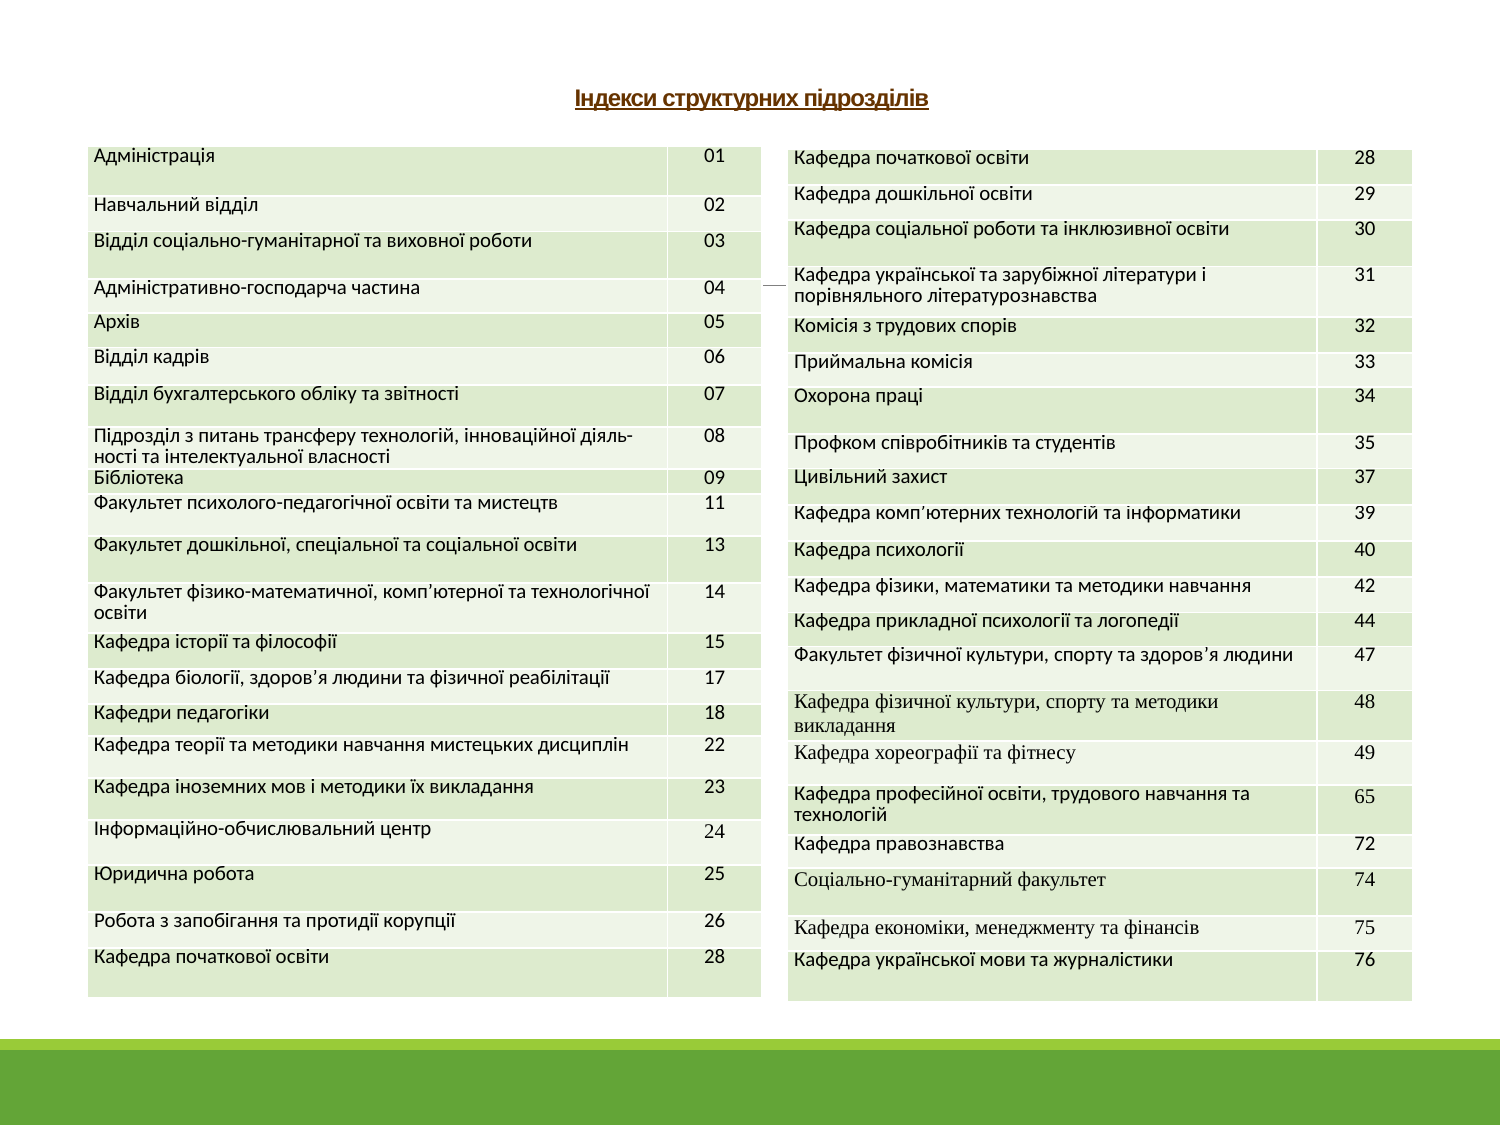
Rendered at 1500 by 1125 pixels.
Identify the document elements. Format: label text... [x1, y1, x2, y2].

table_header 01 [668, 147, 761, 195]
table_cell Цивільний захист [788, 469, 1316, 504]
table_header 28 [1318, 150, 1412, 184]
table_cell 30 [1318, 221, 1412, 266]
table_cell Підрозділ з питань трансферу технологій, інноваційної діяль-ності та інтелектуальної власності [88, 428, 667, 468]
table_cell 25 [668, 866, 761, 911]
table_cell Кафедра біології, здоров’я людини та фізичної реабілітації [88, 670, 667, 703]
title Індекси структурних підрозділів [76, 54, 1427, 149]
table_cell Адміністративно-господарча частина [88, 280, 667, 312]
table_cell Кафедра соціальної роботи та інклюзивної освіти [788, 221, 1316, 266]
table_cell 48 [1318, 691, 1412, 740]
table_cell 17 [668, 670, 761, 703]
table_cell 47 [1318, 647, 1412, 690]
table_cell 35 [1318, 435, 1412, 468]
table_cell Кафедра комп’ютерних технологій та інформатики [788, 506, 1316, 540]
table_cell Профком співробітників та студентів [788, 435, 1316, 468]
table_cell Робота з запобігання та протидії корупції [88, 913, 667, 947]
table_cell 65 [1318, 786, 1412, 834]
table_cell Кафедра теорії та методики навчання мистецьких дисциплін [88, 737, 667, 777]
table_cell 14 [668, 584, 761, 632]
table_cell Кафедри педагогіки [88, 705, 667, 735]
table_cell 04 [668, 280, 761, 312]
table_cell Відділ соціально-гуманітарної та виховної роботи [88, 232, 667, 278]
table_cell 02 [668, 197, 761, 231]
table_cell 08 [668, 428, 761, 468]
table_cell 29 [1318, 186, 1412, 219]
table_cell Відділ бухгалтерського обліку та звітності [88, 386, 667, 426]
table_cell 05 [668, 314, 761, 347]
table_cell Кафедра психології [788, 542, 1316, 576]
table_cell 13 [668, 537, 761, 582]
table_cell 34 [1318, 388, 1412, 433]
table_cell Відділ кадрів [88, 348, 667, 384]
table_header Кафедра початкової освіти [788, 150, 1316, 184]
table_cell Кафедра іноземних мов і методики їх викладання [88, 779, 667, 819]
table_cell 40 [1318, 542, 1412, 576]
table_cell Кафедра прикладної психології та логопедії [788, 613, 1316, 646]
table_cell Факультет дошкільної, спеціальної та соціальної освіти [88, 537, 667, 582]
table_cell Кафедра правознавства [788, 836, 1316, 867]
table_cell 22 [668, 737, 761, 777]
table_cell 31 [1318, 267, 1412, 316]
table_cell 28 [668, 949, 761, 997]
table_cell 23 [668, 779, 761, 819]
table_cell Архів [88, 314, 667, 347]
table_cell 11 [668, 495, 761, 535]
table_cell Охорона праці [788, 388, 1316, 433]
table_cell Бібліотека [88, 470, 667, 493]
table_cell 07 [668, 386, 761, 426]
table_cell 39 [1318, 506, 1412, 540]
table_cell Кафедра історії та філософії [88, 634, 667, 668]
table_cell 42 [1318, 578, 1412, 612]
table_cell Приймальна комісія [788, 354, 1316, 386]
table_cell 18 [668, 705, 761, 735]
table_cell Інформаційно-обчислювальний центр [88, 821, 667, 864]
table_cell Кафедра професійної освіти, трудового навчання та технологій [788, 786, 1316, 834]
table_cell 49 [1318, 742, 1412, 784]
table_cell Кафедра фізики, математики та методики навчання [788, 578, 1316, 612]
table_cell 03 [668, 232, 761, 278]
table_cell 26 [668, 913, 761, 947]
table_cell Факультет психолого-педагогічної освіти та мистецтв [88, 495, 667, 535]
table_cell Кафедра української та зарубіжної літератури і порівняльного літературознавства [788, 267, 1316, 316]
table_cell 75 [1318, 917, 1412, 950]
table_cell Кафедра дошкільної освіти [788, 186, 1316, 219]
table_cell 74 [1318, 869, 1412, 915]
table_cell Юридична робота [88, 866, 667, 911]
table_cell Кафедра української мови та журналістики [788, 952, 1316, 1001]
table_cell Соціально-гуманітарний факультет [788, 869, 1316, 915]
table_cell 33 [1318, 354, 1412, 386]
table_cell Навчальний відділ [88, 197, 667, 231]
table_cell Кафедра початкової освіти [88, 949, 667, 997]
table_cell 72 [1318, 836, 1412, 867]
table_cell Комісія з трудових спорів [788, 318, 1316, 352]
table_cell 09 [668, 470, 761, 493]
table_cell Кафедра економіки, менеджменту та фінансів [788, 917, 1316, 950]
table_cell 76 [1318, 952, 1412, 1001]
table_cell Кафедра хореографії та фітнесу [788, 742, 1316, 784]
table_header Адміністрація [88, 147, 667, 195]
table_cell 44 [1318, 613, 1412, 646]
table_cell 37 [1318, 469, 1412, 504]
table_cell 06 [668, 348, 761, 384]
table_cell Факультет фізико-математичної, комп’ютерної та технологічної освіти [88, 584, 667, 632]
table_cell Факультет фізичної культури, спорту та здоров’я людини [788, 647, 1316, 690]
table_cell 24 [668, 821, 761, 864]
table_cell 15 [668, 634, 761, 668]
table_cell 32 [1318, 318, 1412, 352]
table_cell Кафедра фізичної культури, спорту та методики викладання [788, 691, 1316, 740]
